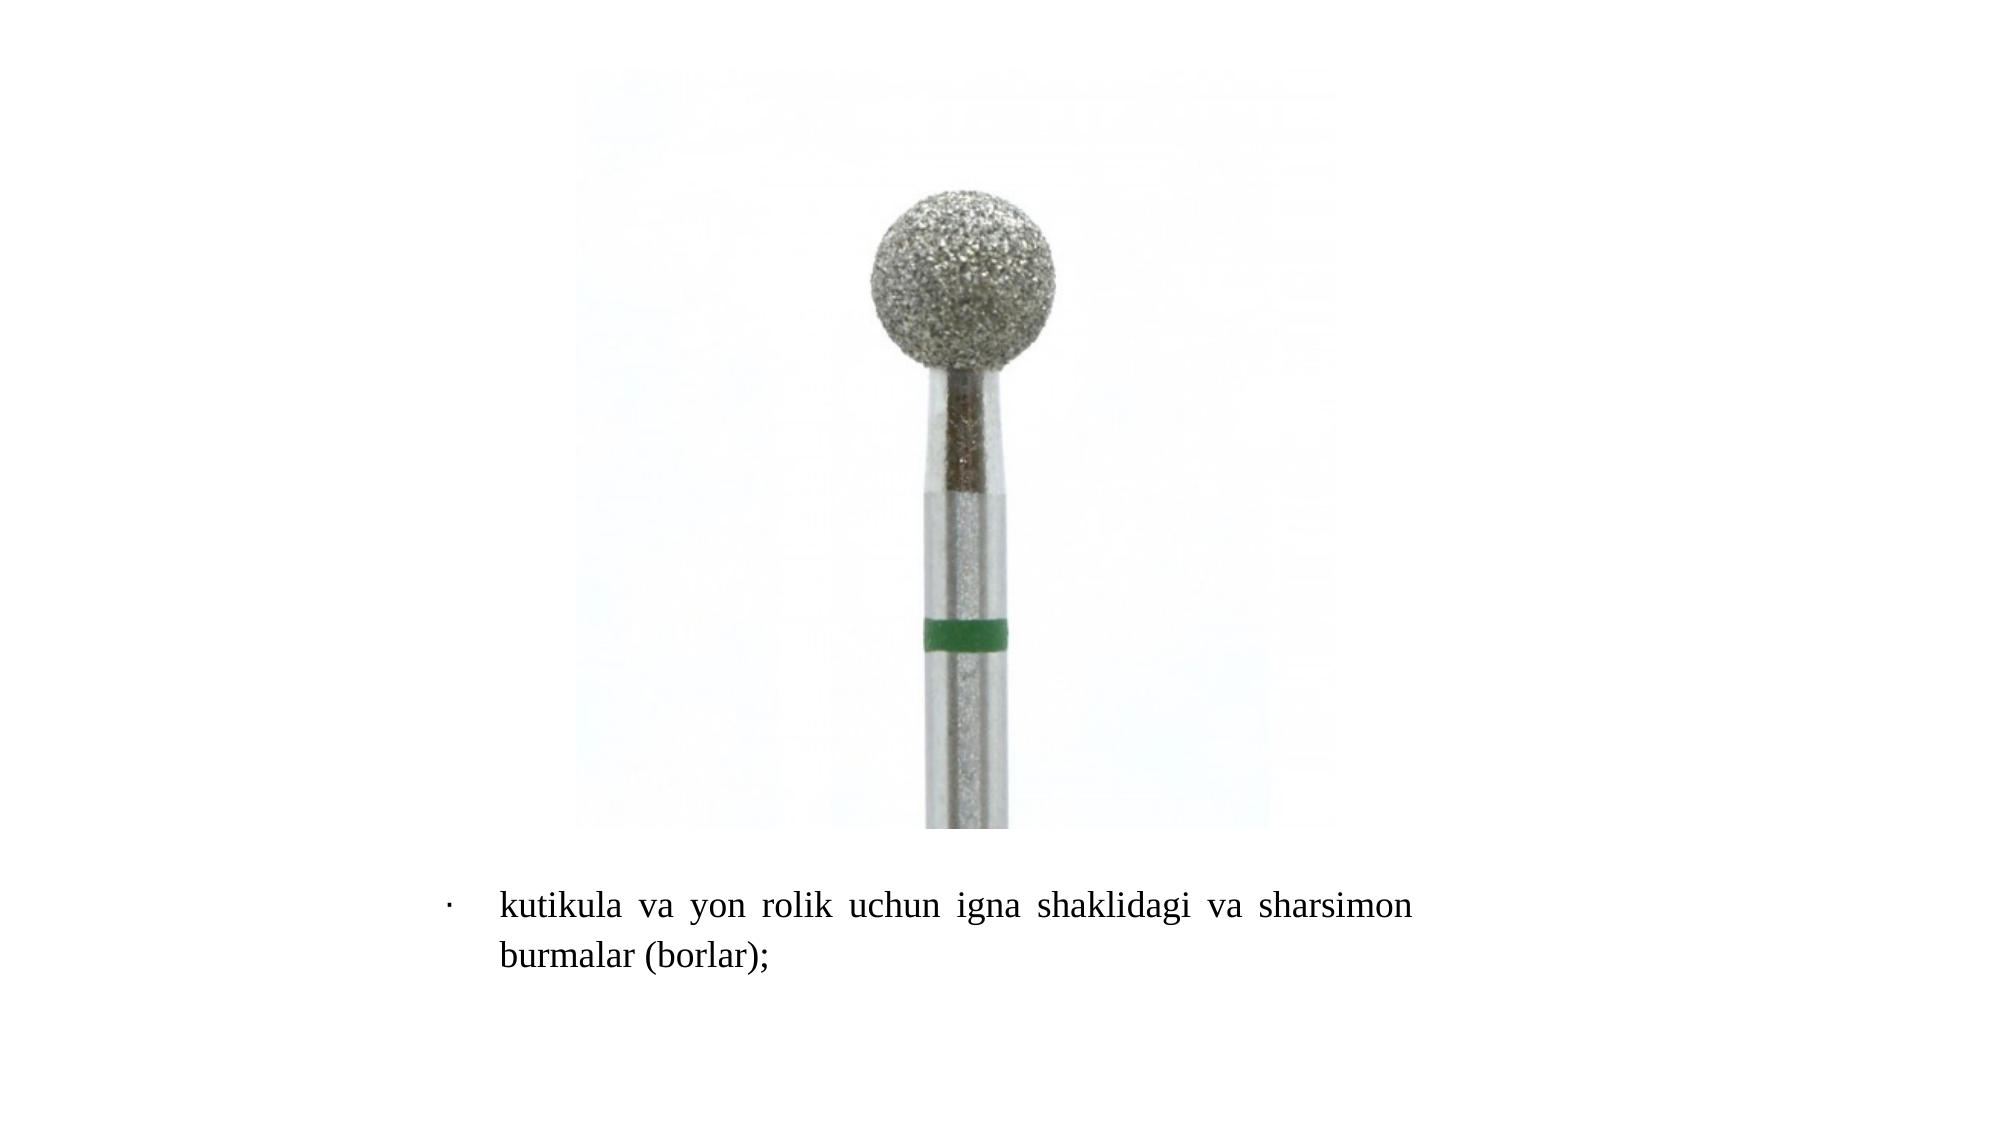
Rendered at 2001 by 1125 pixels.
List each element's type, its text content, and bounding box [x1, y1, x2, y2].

text_box kutikula va yon rolik uchun igna shaklidagi va sharsimon burmalar (borlar); [428, 866, 1429, 983]
picture [576, 69, 1338, 829]
